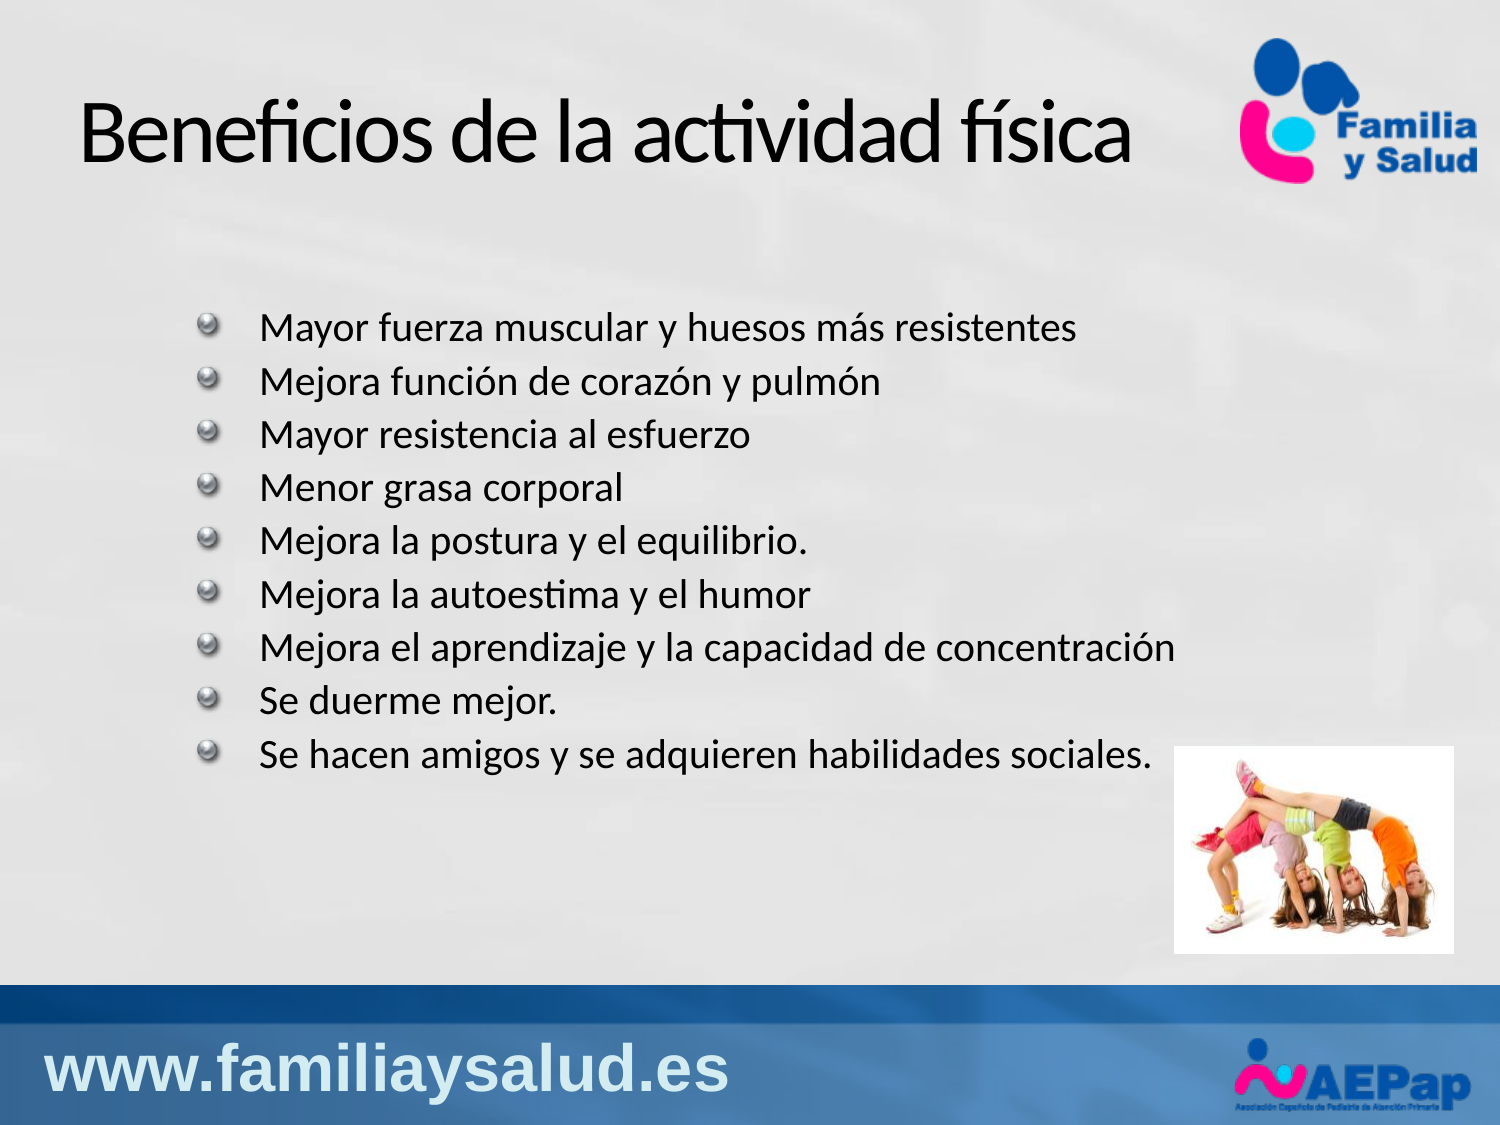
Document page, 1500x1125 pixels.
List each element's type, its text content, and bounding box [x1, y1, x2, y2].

title Beneficios de la actividad física [78, 83, 1234, 184]
picture [0, 0, 1500, 1125]
text_box www.familiaysalud.es [29, 1017, 757, 1113]
list Mayor fuerza muscular y huesos más resistentes Mejora función de corazón y pulmón Mayor resistencia al esfuerzo Menor grasa corporal Mejora la postura y el equilibrio. Mejora la autoestima y el humor Mejora el aprendizaje y la capacidad de concentración Se duerme mejor. Se hacen amigos y se adquieren habilidades sociales. [108, 217, 1392, 957]
